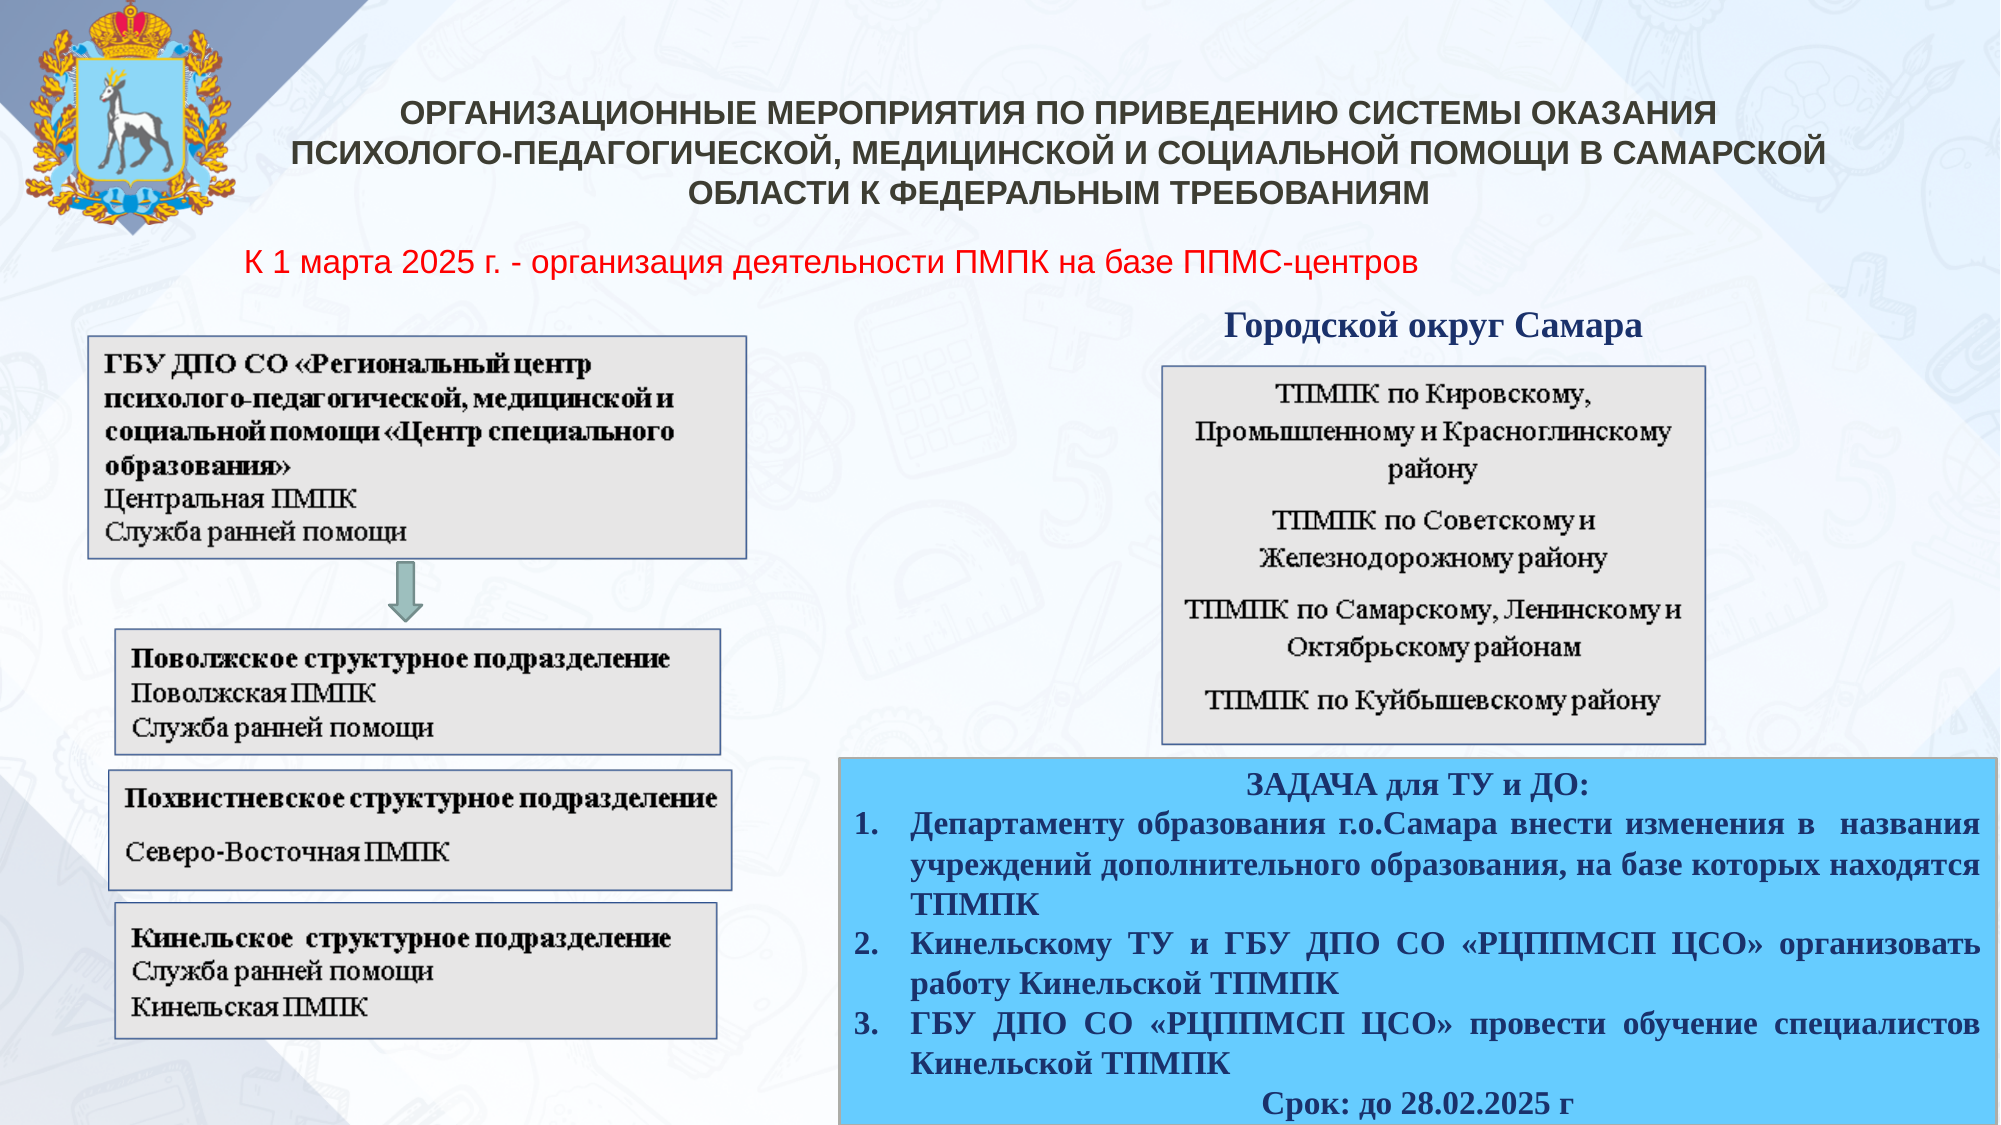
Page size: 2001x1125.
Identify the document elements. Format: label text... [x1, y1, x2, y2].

text_box [387, 570, 424, 623]
text_box Городской округ Самара [1209, 292, 1659, 353]
text_box ОРГАНИЗАЦИОННЫЕ МЕРОПРИЯТИЯ ПО ПРИВЕДЕНИЮ СИСТЕМЫ ОКАЗАНИЯ ПСИХОЛОГО-ПЕДАГОГИЧЕСКОЙ, МЕДИЦИНСКОЙ И СОЦИАЛЬНОЙ ПОМОЩИ В САМАРСКОЙ ОБЛАСТИ К ФЕДЕРАЛЬНЫМ ТРЕБОВАНИЯМ [271, 83, 1849, 219]
text_box К 1 марта 2025 г. - организация деятельности ПМПК на базе ППМС-центров [218, 232, 1576, 288]
picture [0, 0, 2000, 1125]
text_box ЗАДАЧА для ТУ и ДО: Департаменту образования г.о.Самара внести изменения в названия учреждений дополнительного образования, на базе которых находятся ТПМПК Кинельскому ТУ и ГБУ ДПО СО «РЦППМСП ЦСО» организовать работу Кинельской ТПМПК ГБУ ДПО СО «РЦППМСП ЦСО» провести обучение специалистов Кинельской ТПМПК Срок: до 28.02.2025 г [838, 757, 1998, 1125]
